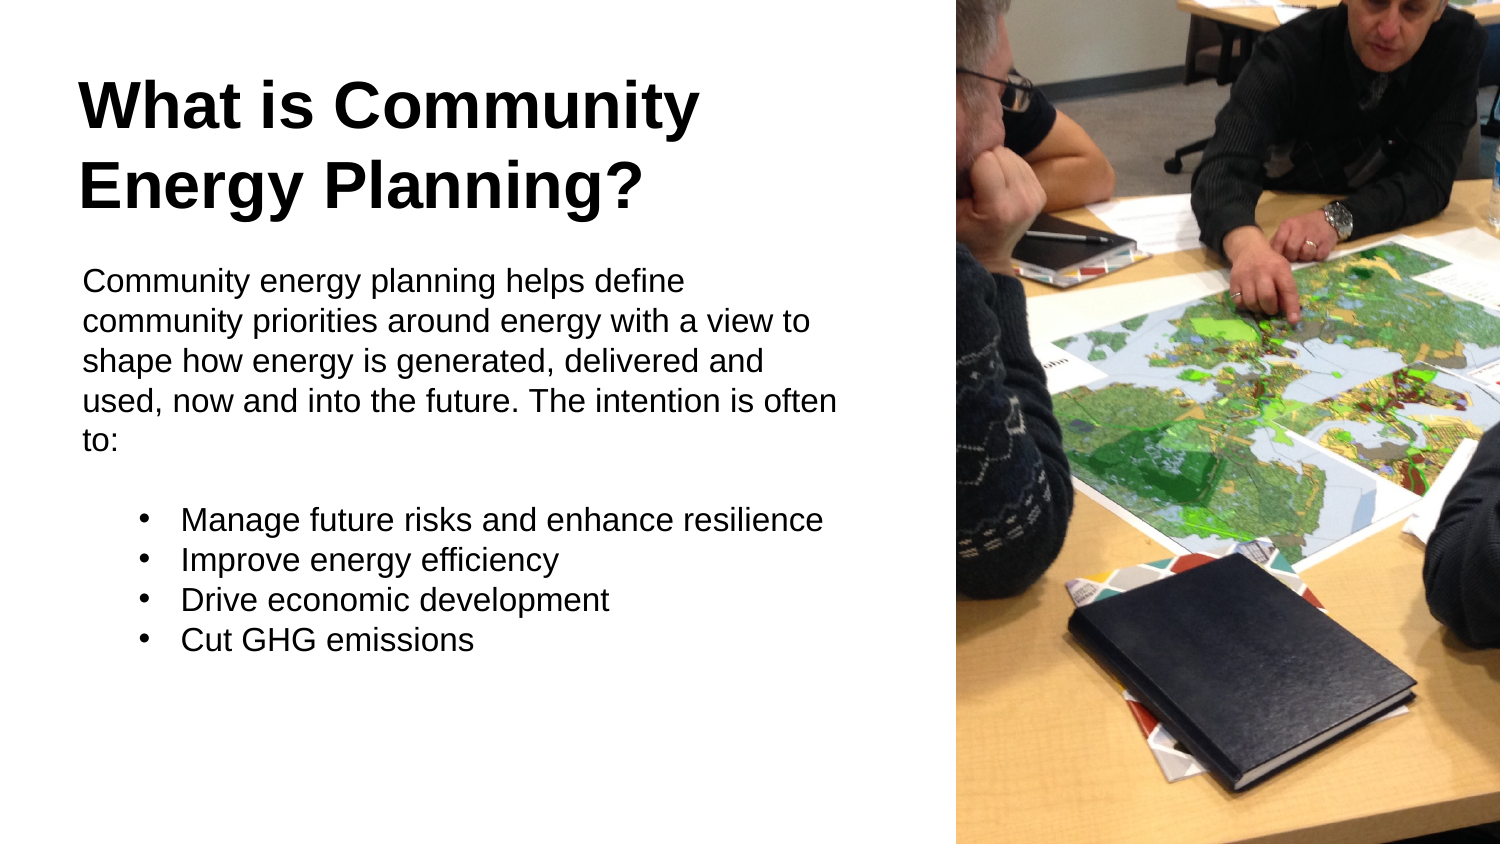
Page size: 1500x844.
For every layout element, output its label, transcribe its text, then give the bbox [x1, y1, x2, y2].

picture [955, 0, 1500, 844]
title What is Community Energy Planning? [67, 56, 912, 158]
text_box Community energy planning helps define community priorities around energy with a view to shape how energy is generated, delivered and used, now and into the future. The intention is often to: Manage future risks and enhance resilience Improve energy efficiency Drive economic development Cut GHG emissions [67, 251, 867, 776]
